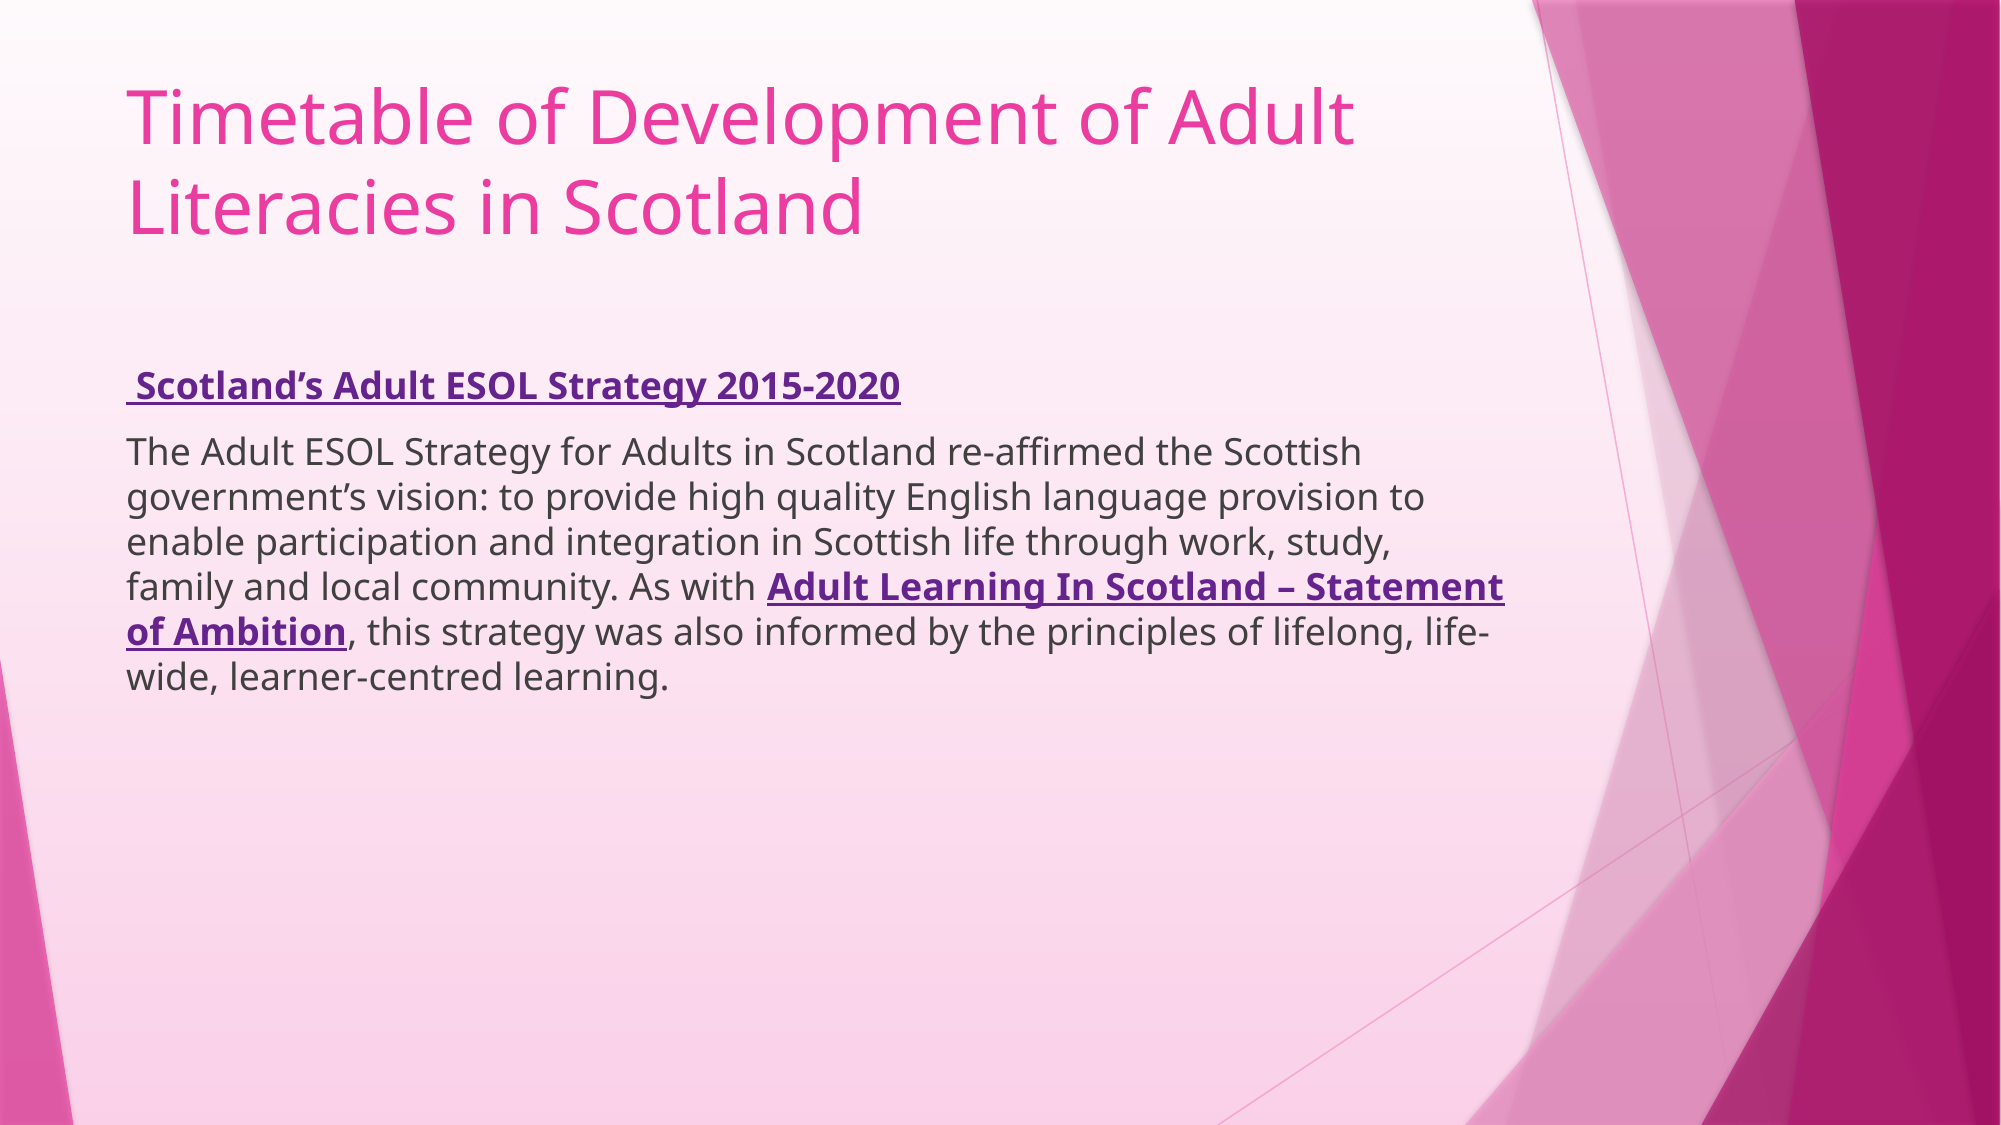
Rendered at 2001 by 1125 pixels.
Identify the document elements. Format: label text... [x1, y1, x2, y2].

list Scotland’s Adult ESOL Strategy 2015-2020 The Adult ESOL Strategy for Adults in Scotland re-affirmed the Scottish government’s vision: to provide high quality English language provision to enable participation and integration in Scottish life through work, study, family and local community. As with Adult Learning In Scotland – Statement of Ambition, this strategy was also informed by the principles of lifelong, life-wide, learner-centred learning. [111, 354, 1522, 992]
title Timetable of Development of Adult Literacies in Scotland [111, 61, 1522, 279]
